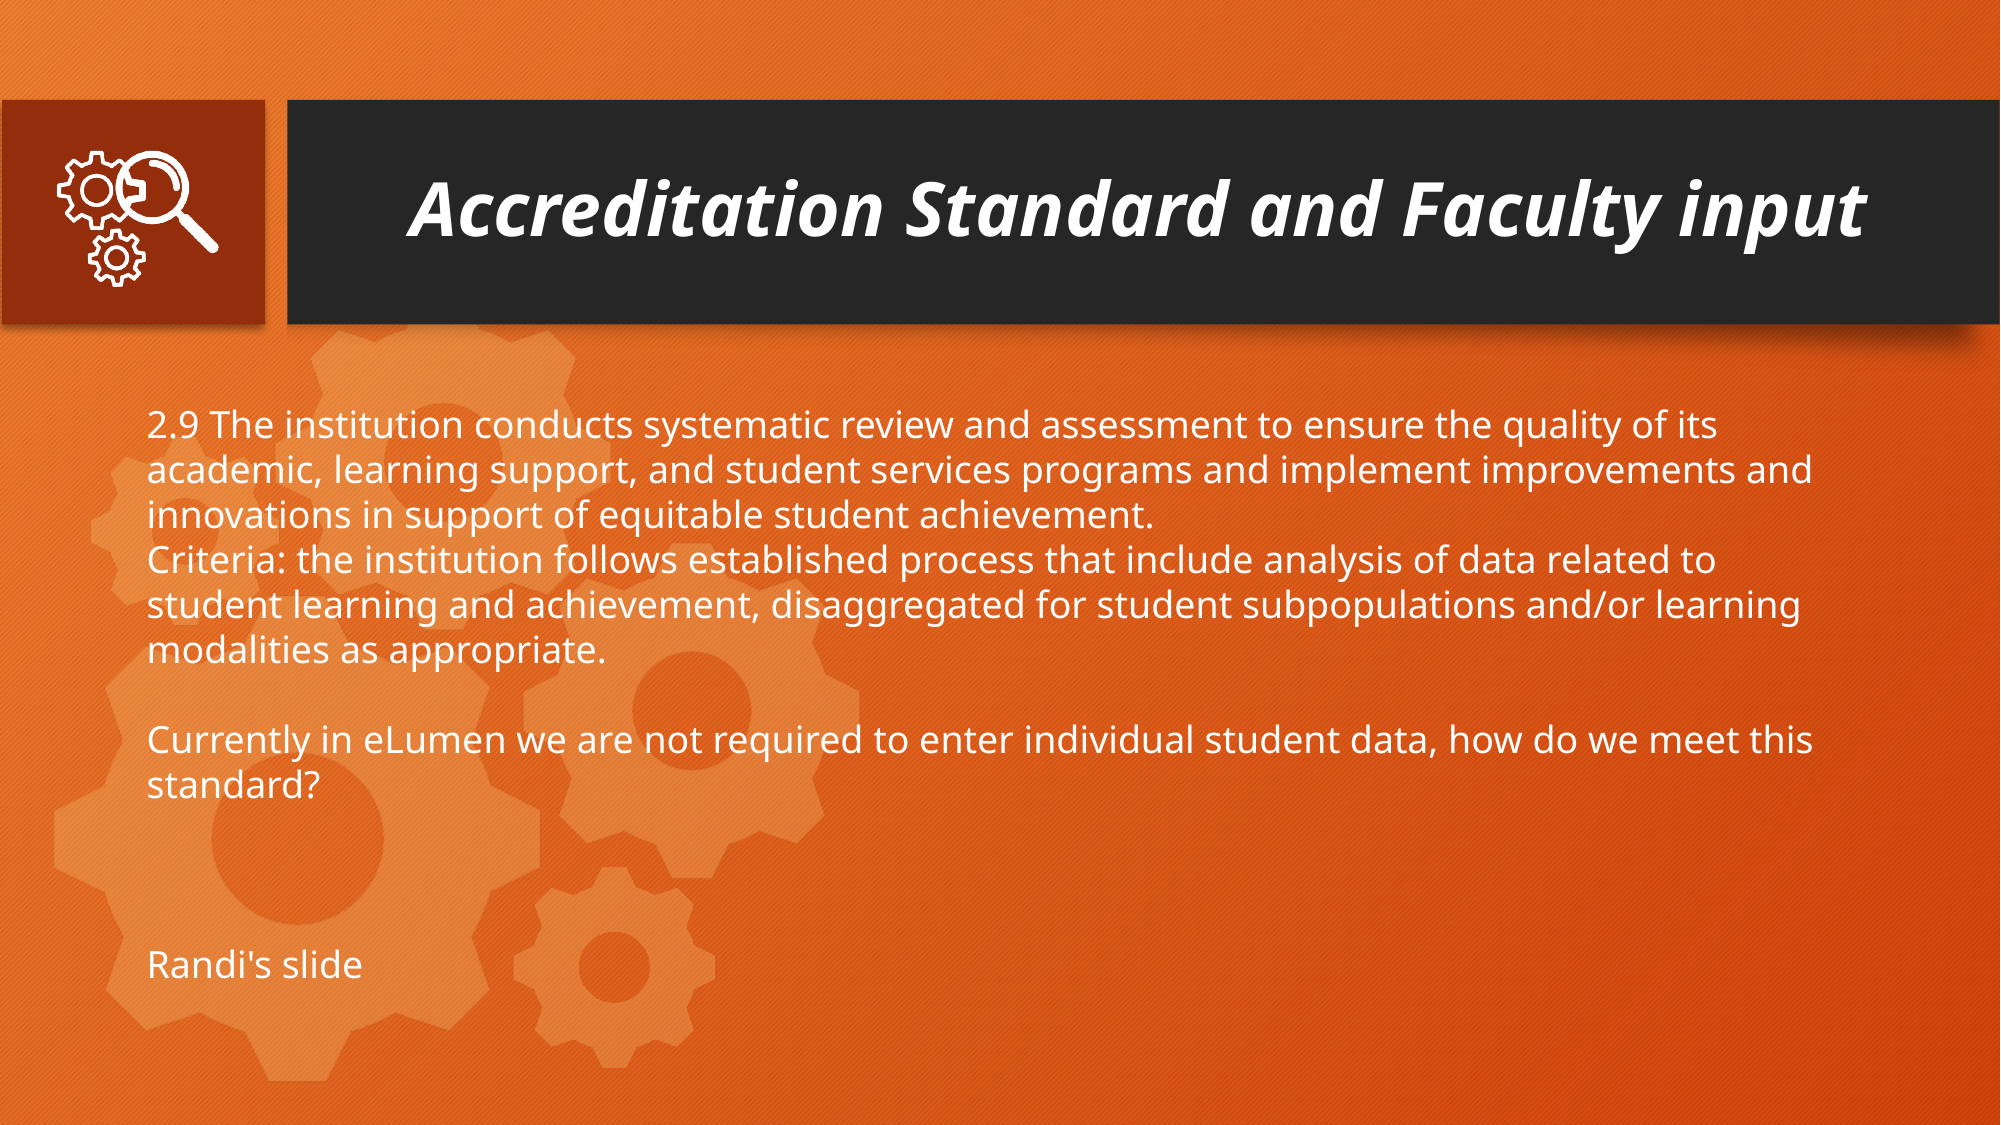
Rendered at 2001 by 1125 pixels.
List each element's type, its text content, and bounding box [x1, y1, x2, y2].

picture [19, 100, 2000, 376]
text_box 2.9 The institution conducts systematic review and assessment to ensure the quality of its academic, learning support, and student services programs and implement improvements and innovations in support of equitable student achievement. Criteria: the institution follows established process that include analysis of data related to student learning and achievement, disaggregated for student subpopulations and/or learning modalities as appropriate. Currently in eLumen we are not required to enter individual student data, how do we meet this standard? Randi's slide [131, 393, 1873, 994]
title Accreditation Standard and Faculty input [350, 123, 1928, 301]
picture [11, 398, 756, 1109]
list [132, 326, 1879, 1084]
